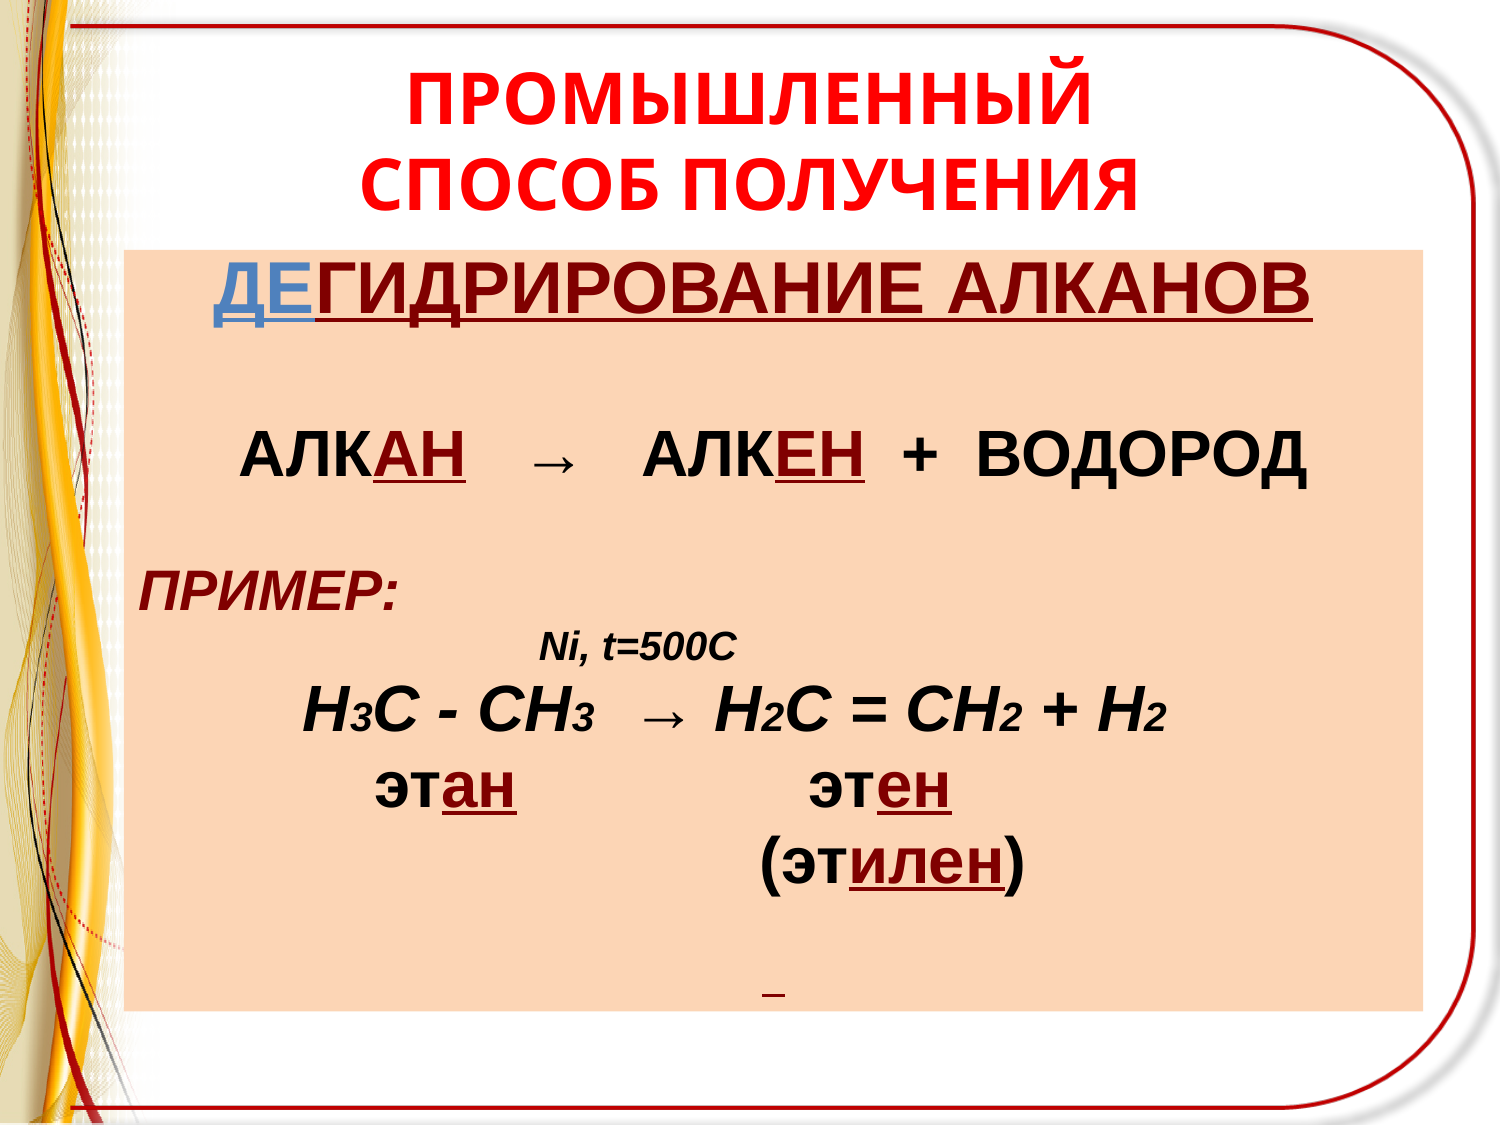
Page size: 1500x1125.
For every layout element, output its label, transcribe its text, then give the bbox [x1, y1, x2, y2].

picture [0, 0, 1477, 1125]
title ПРОМЫШЛЕННЫЙ СПОСОБ ПОЛУЧЕНИЯ [75, 45, 1425, 233]
list ДЕГИДРИРОВАНИЕ АЛКАНОВ АЛКАН → АЛКЕН + ВОДОРОД ПРИМЕР: Ni, t=500C Н3С - СН3 → Н2С = СН2 + Н2 этан этен (этилен) [123, 249, 1424, 1012]
